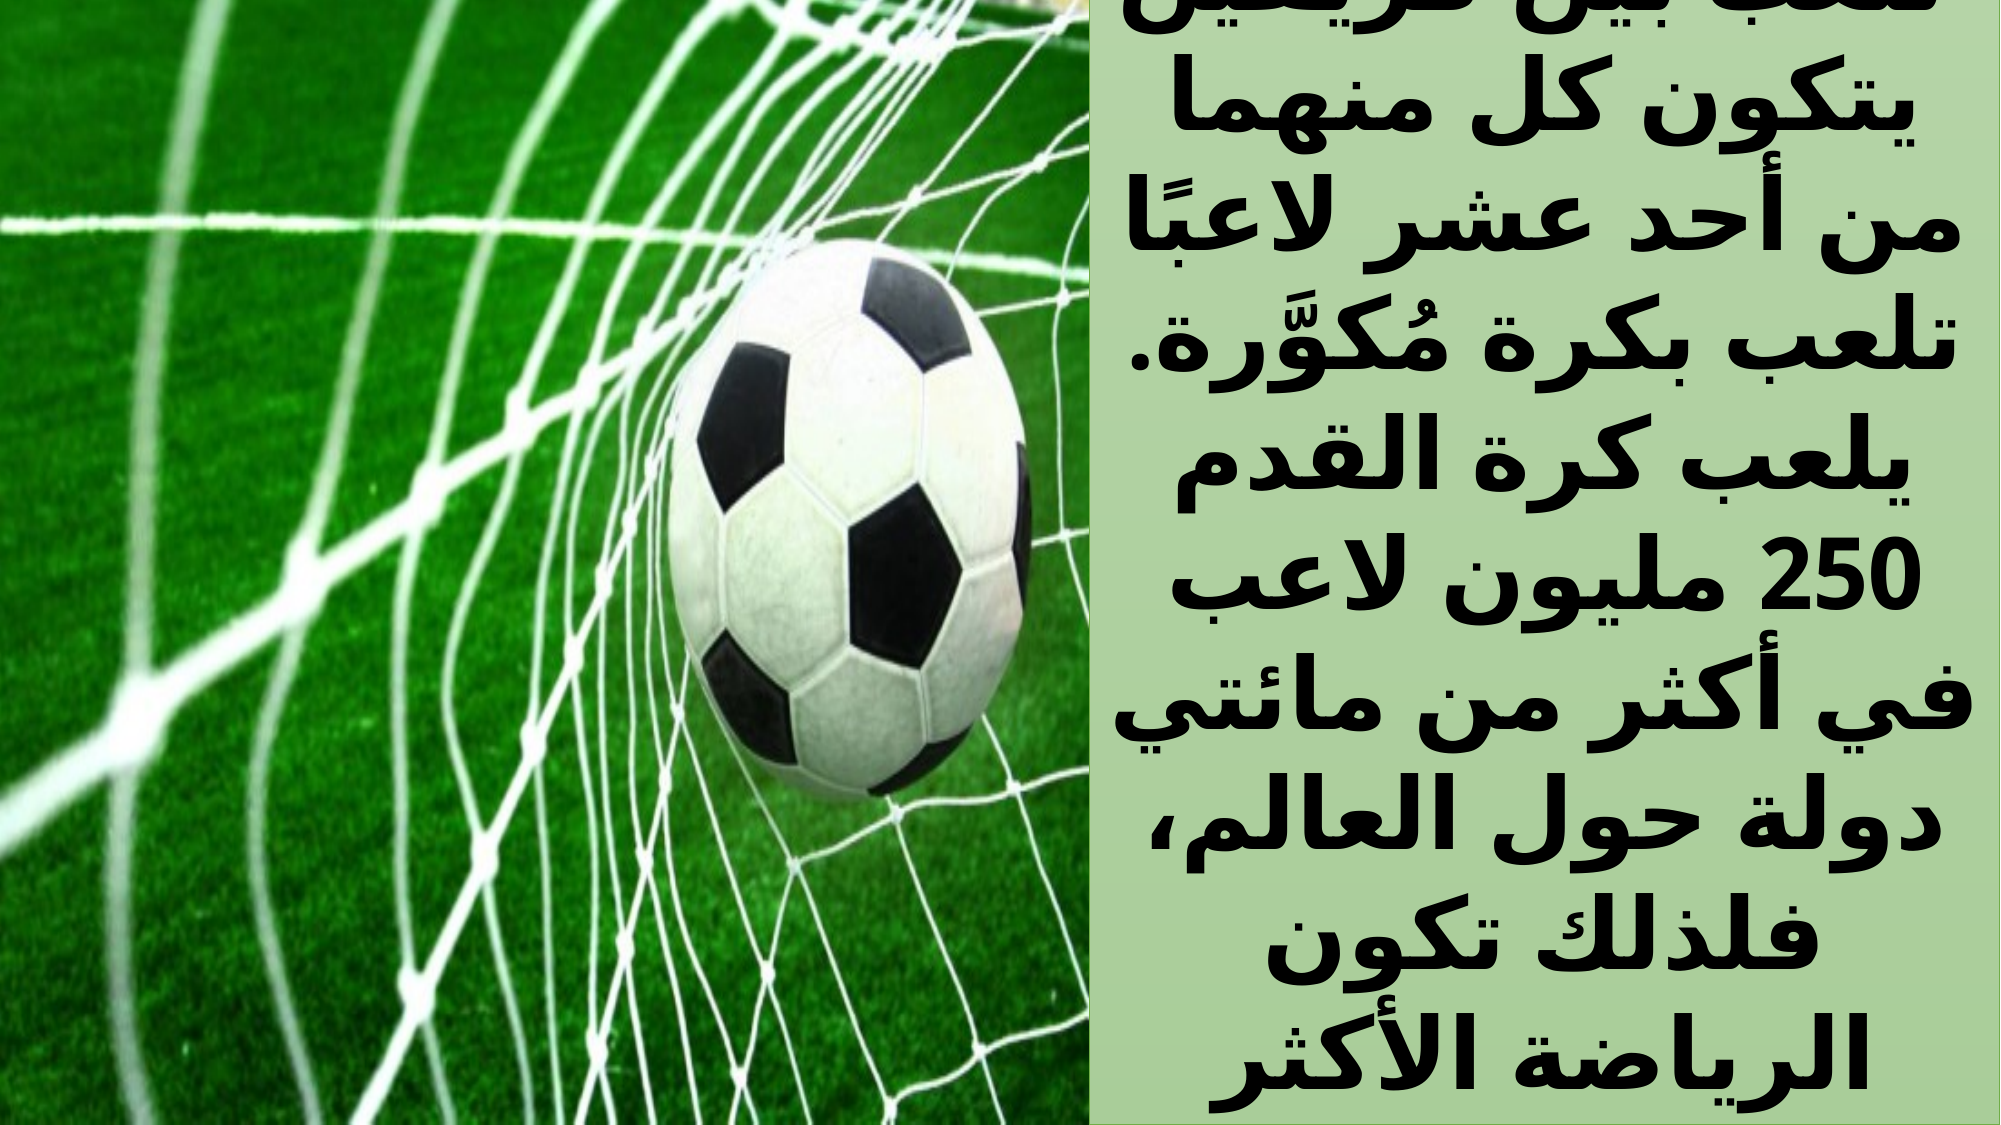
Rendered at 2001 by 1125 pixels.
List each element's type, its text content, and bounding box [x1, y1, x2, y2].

picture [0, 0, 1090, 1125]
text_box كرة القدم تُلعب بين فريقين يتكون كل منهما من أحد عشر لاعبًا تلعب بكرة مُكوَّرة. يلعب كرة القدم 250 مليون لاعب في أكثر من مائتي دولة حول العالم، فلذلك تكون الرياضة الأكثر شعبية وانتشارًا في العالم. [1090, 0, 2000, 1125]
